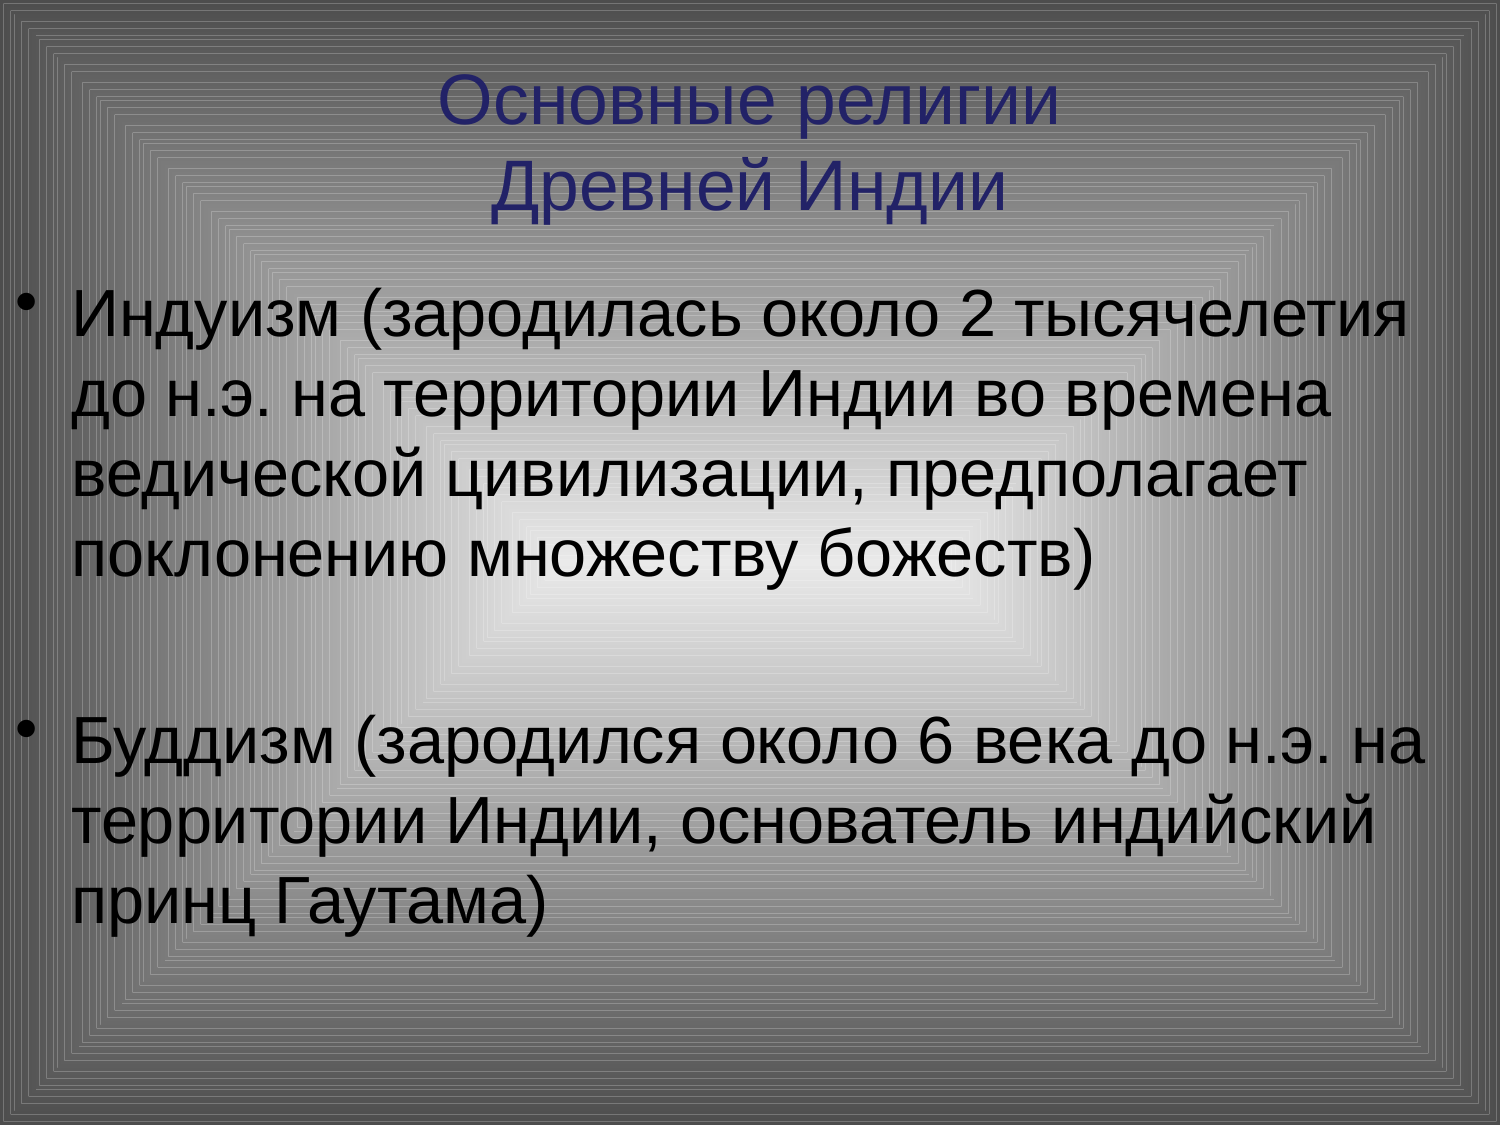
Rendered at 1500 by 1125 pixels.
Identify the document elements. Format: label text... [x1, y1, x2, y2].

title Основные религии Древней Индии [74, 44, 1426, 233]
list Индуизм (зародилась около 2 тысячелетия до н.э. на территории Индии во времена ведической цивилизации, предполагает поклонению множеству божеств) Буддизм (зародился около 6 века до н.э. на территории Индии, основатель индийский принц Гаутама) [0, 262, 1500, 1067]
